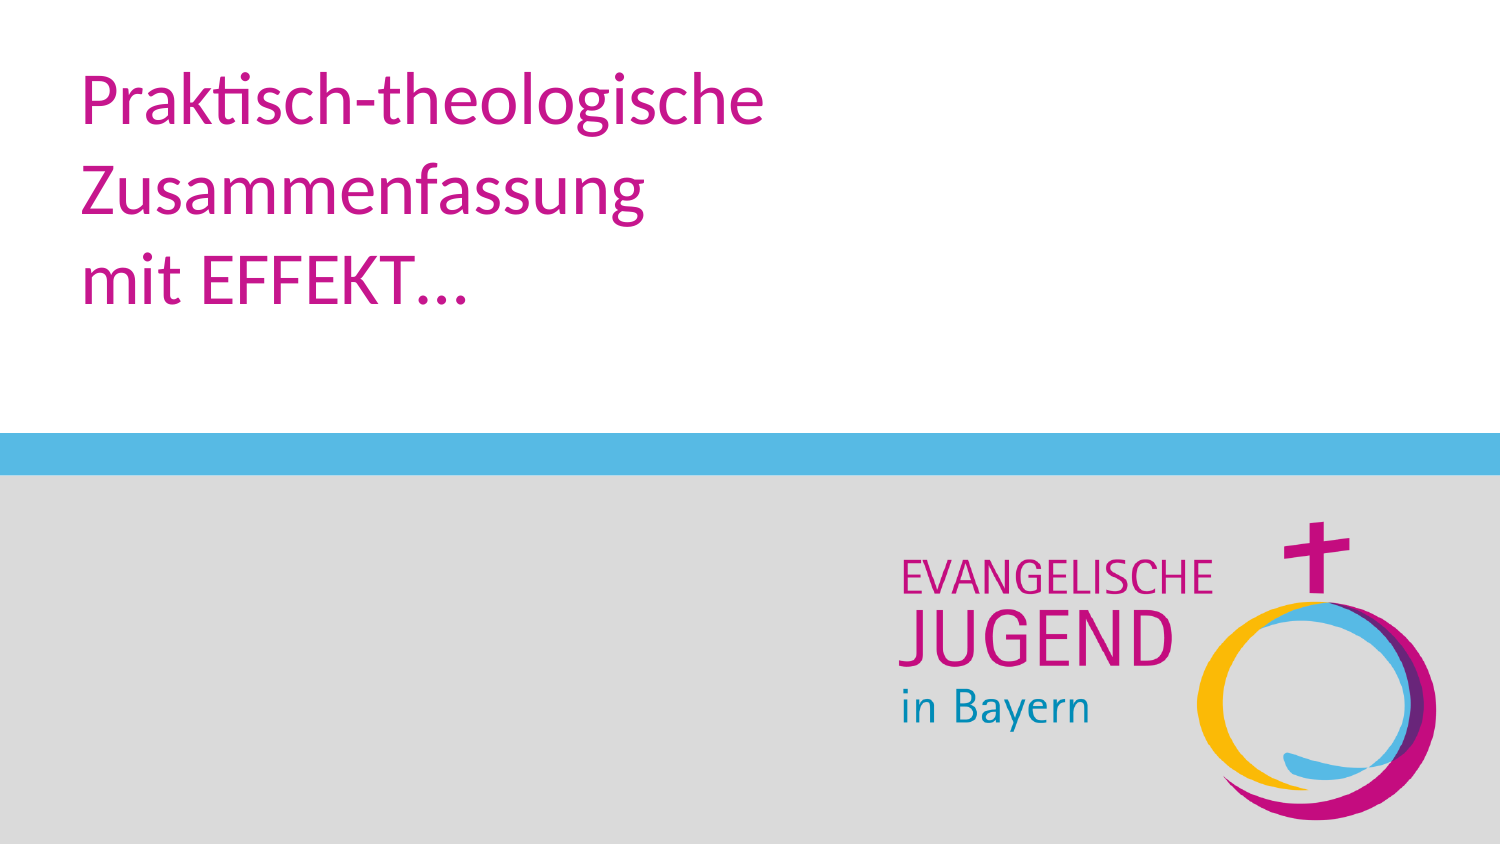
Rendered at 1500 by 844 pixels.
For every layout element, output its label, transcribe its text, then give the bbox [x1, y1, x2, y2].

title Praktisch-theologische Zusammenfassung mit EFFEKT… [64, 94, 1340, 275]
picture [0, 433, 1500, 844]
